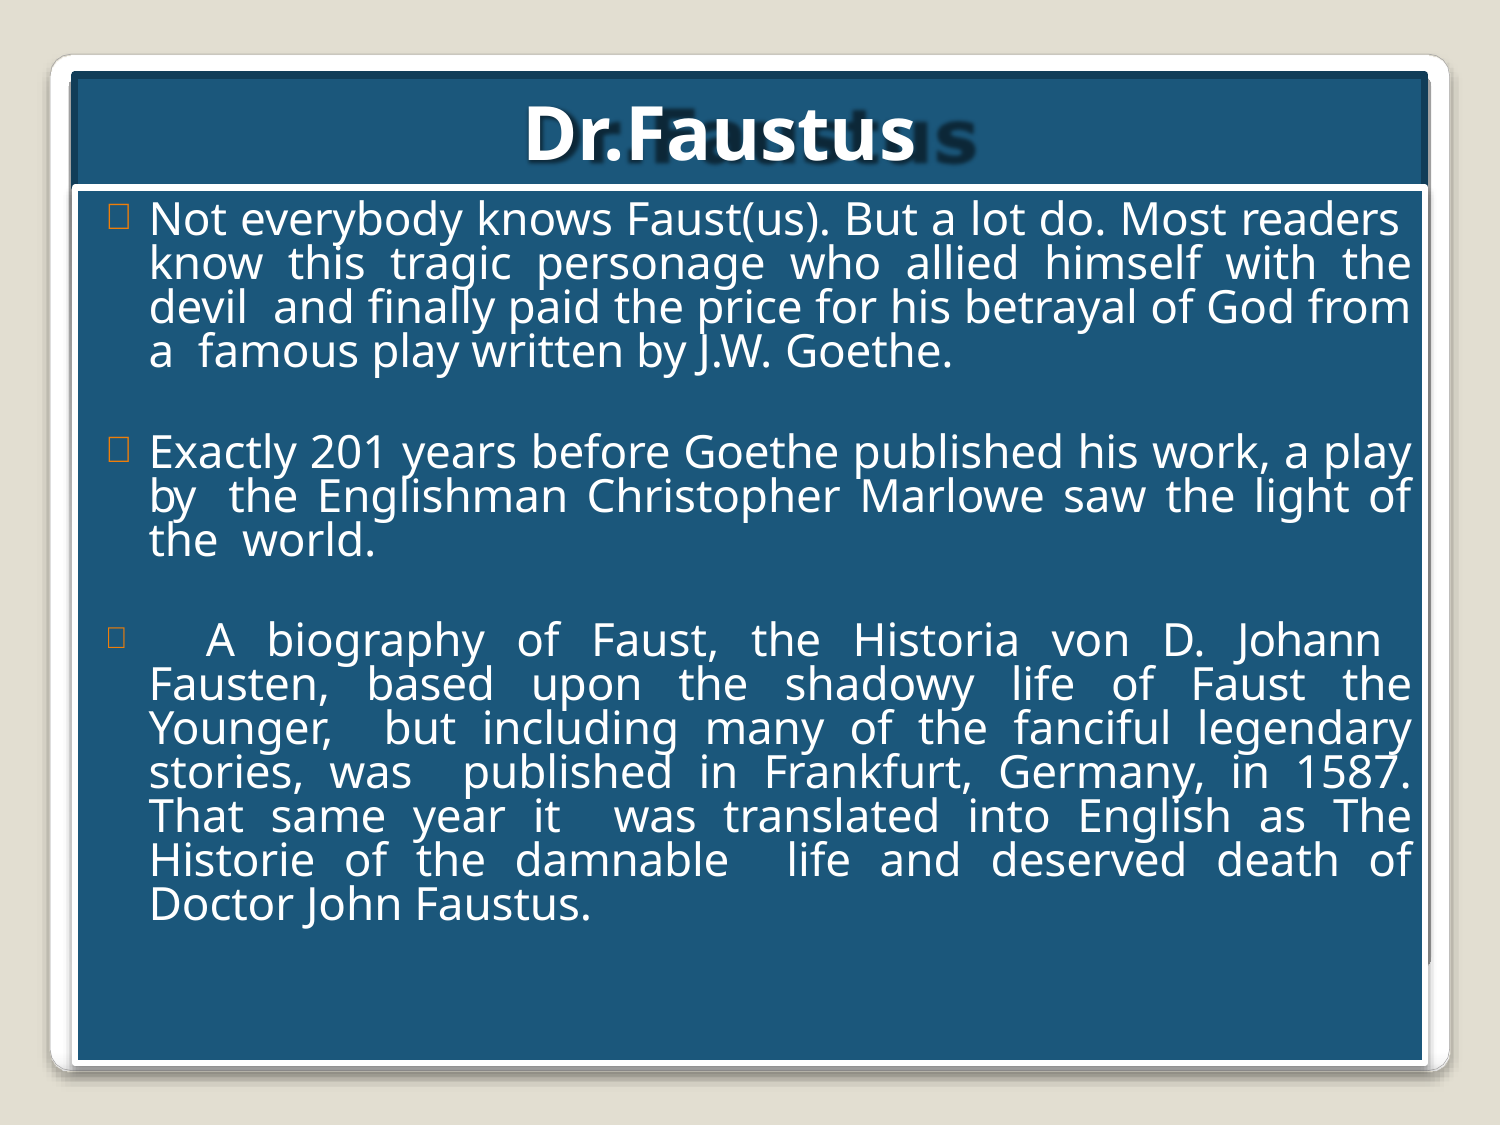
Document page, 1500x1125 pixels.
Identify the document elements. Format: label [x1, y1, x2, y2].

text_box [68, 59, 1432, 172]
picture [37, 49, 1463, 1092]
text_box [60, 174, 1449, 1084]
